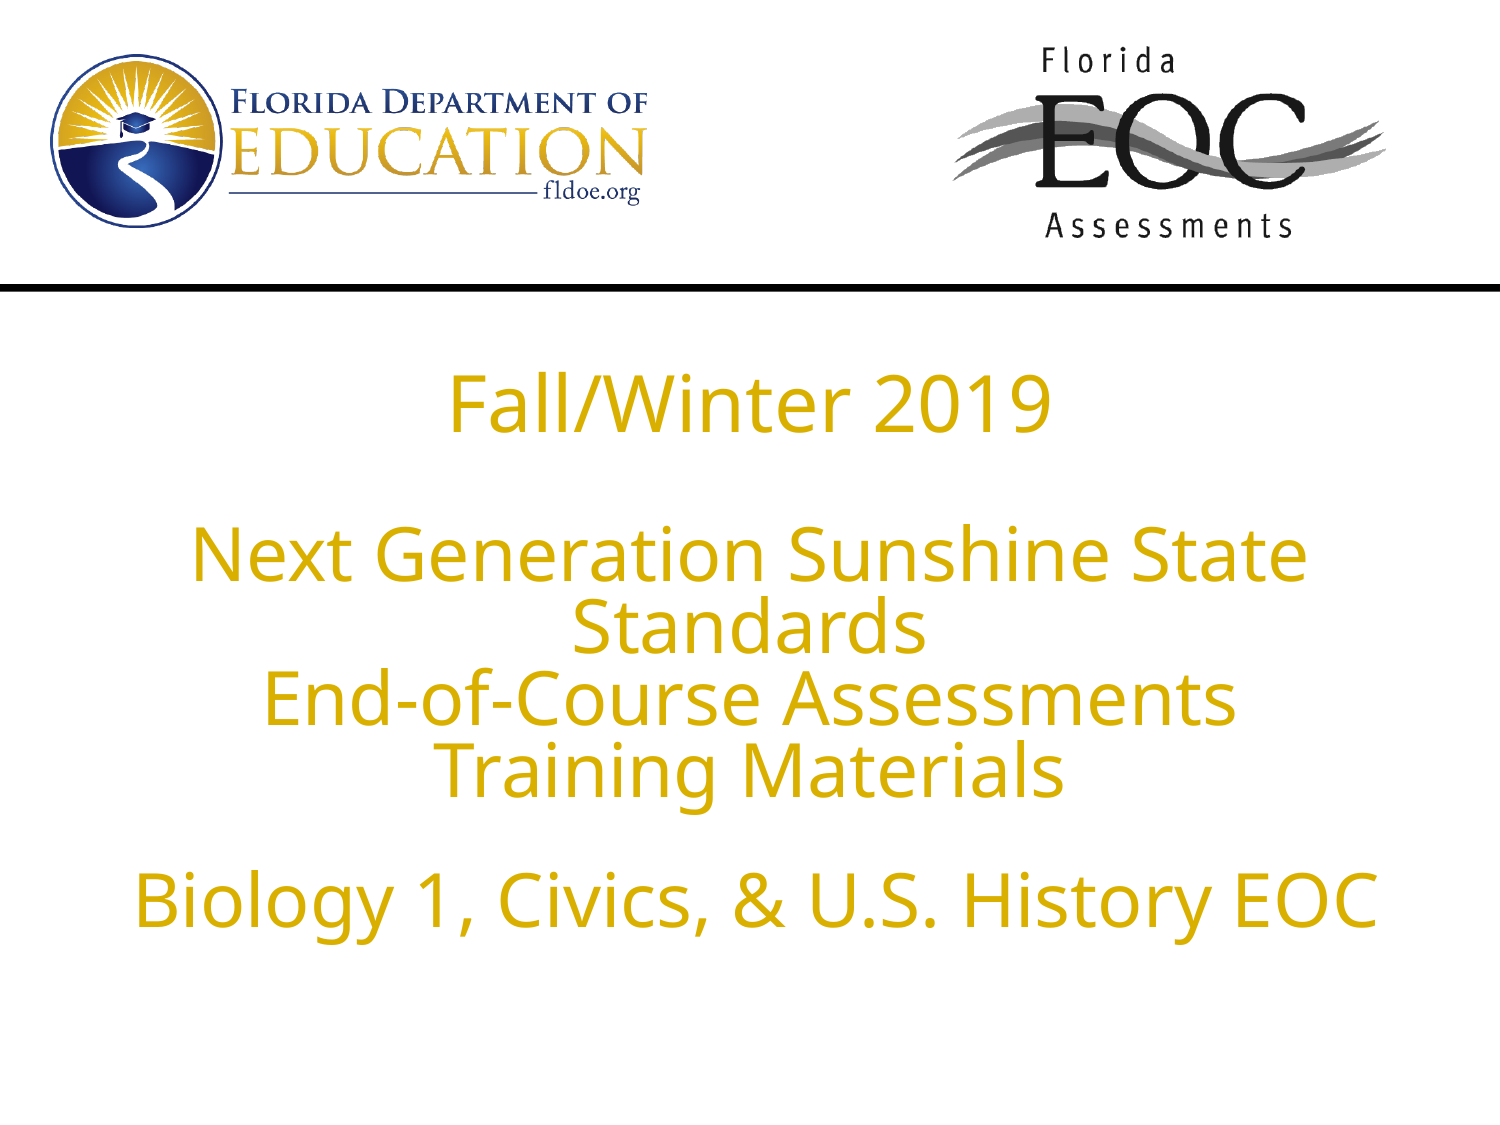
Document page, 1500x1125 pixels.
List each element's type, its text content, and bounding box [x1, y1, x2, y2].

title Fall/Winter 2019 Next Generation Sunshine State Standards End-of-Course Assessments Training Materials [12, 349, 1488, 834]
text_box [0, 0, 1500, 284]
subtitle Biology 1, Civics, & U.S. History EOC [99, 862, 1413, 951]
picture [949, 31, 1389, 253]
text_box [374, 509, 1125, 616]
picture [49, 54, 647, 229]
